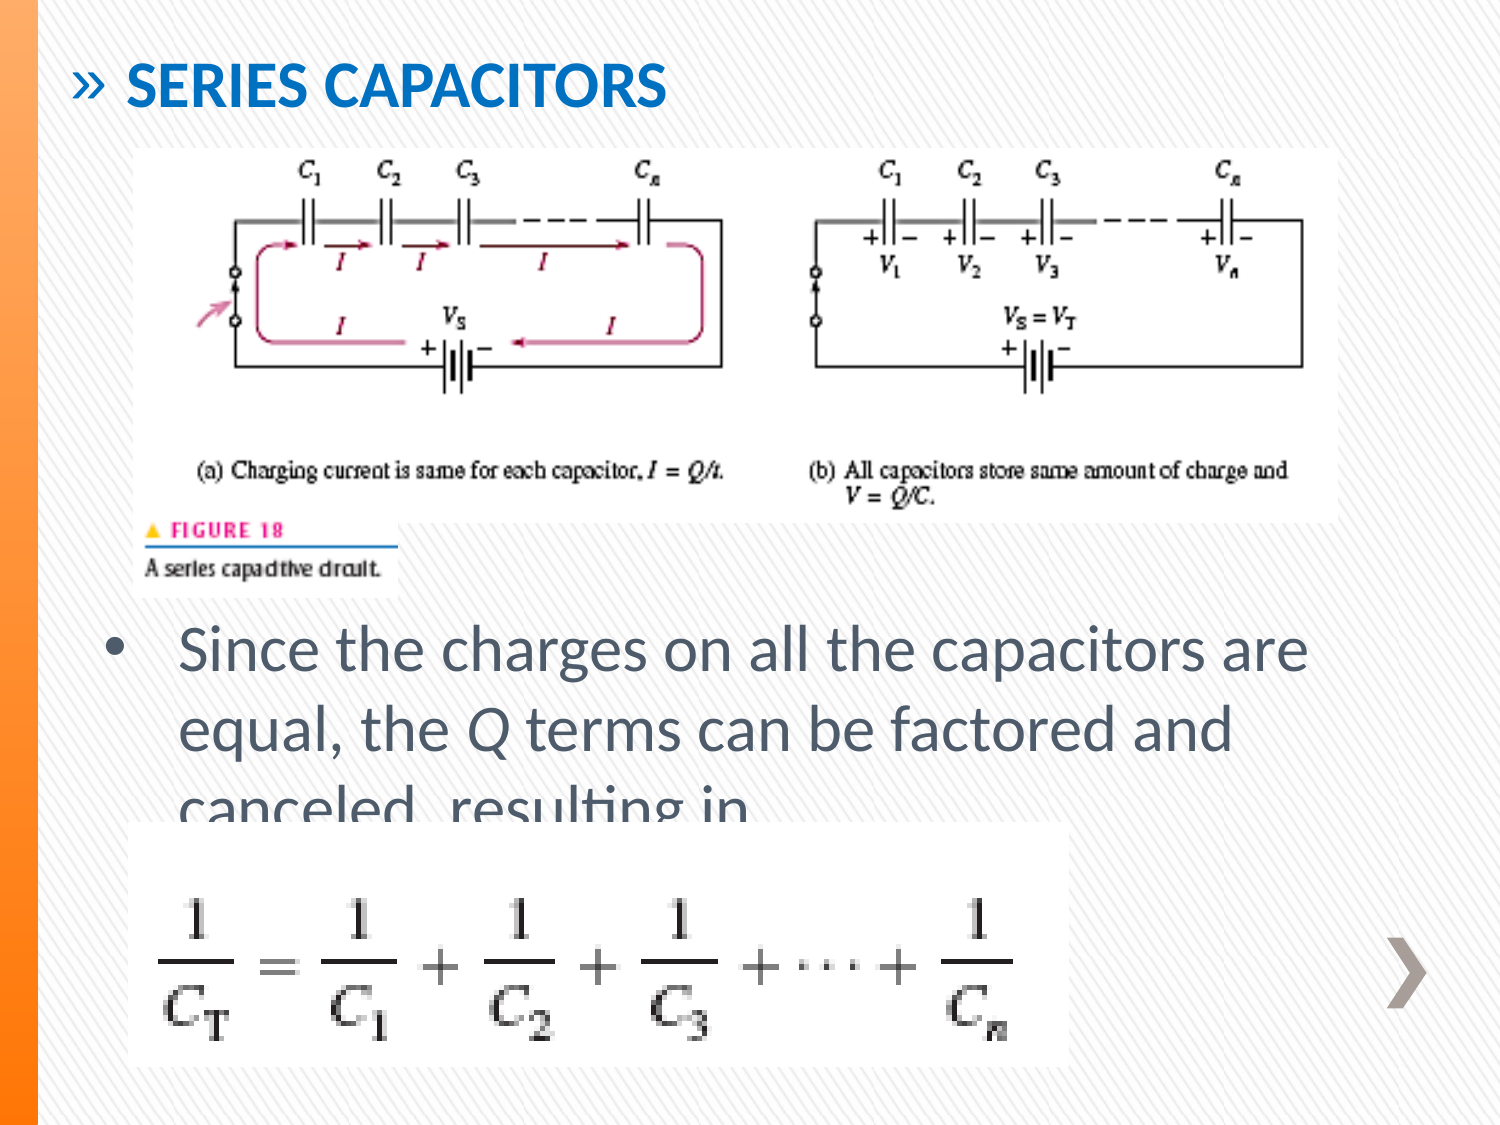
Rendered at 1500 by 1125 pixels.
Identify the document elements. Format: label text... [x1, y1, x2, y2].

subtitle SERIES CAPACITORS [55, 33, 1424, 189]
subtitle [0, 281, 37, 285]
picture [128, 822, 1070, 1067]
text_box Since the charges on all the capacitors are equal, the Q terms can be factored and canceled, resulting in [88, 597, 1424, 853]
picture [133, 148, 1338, 599]
